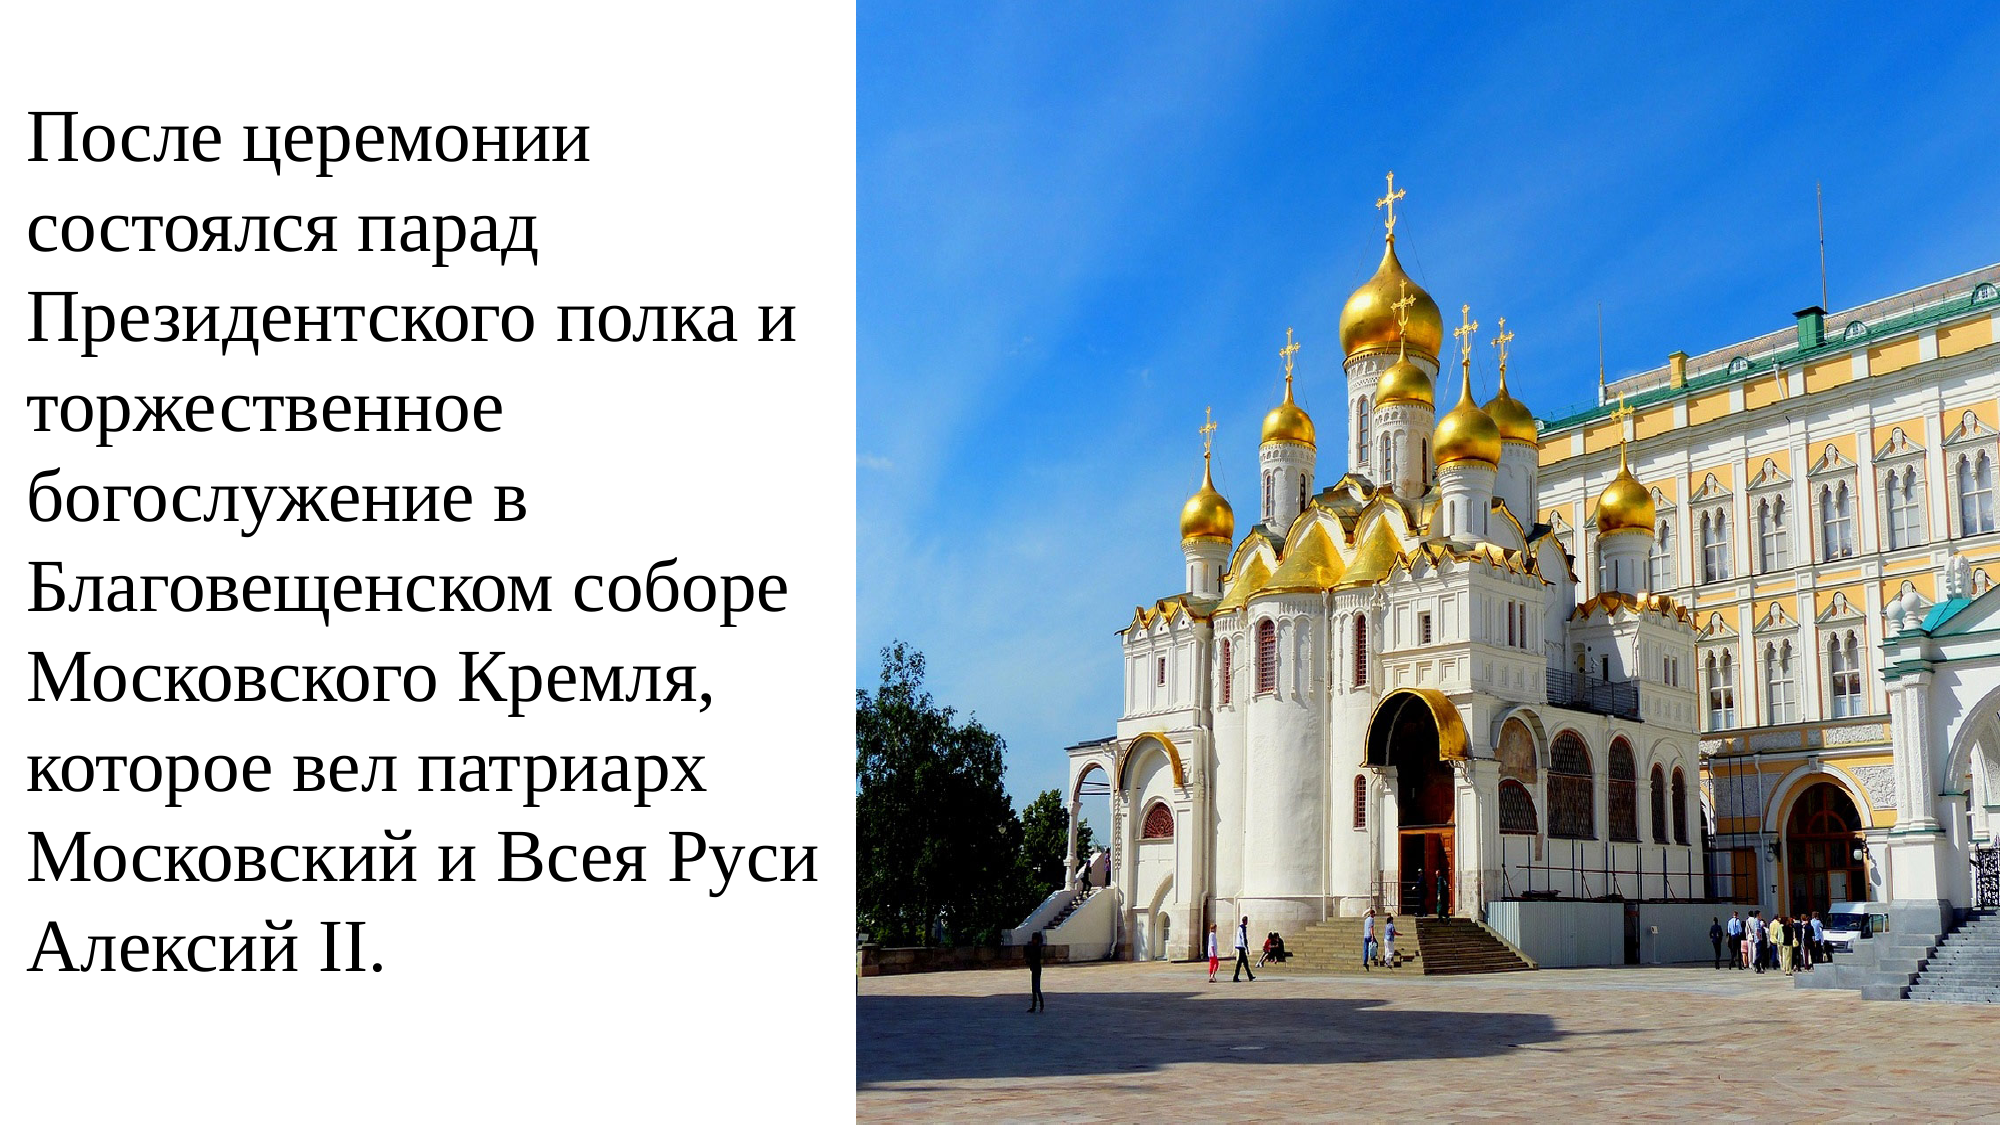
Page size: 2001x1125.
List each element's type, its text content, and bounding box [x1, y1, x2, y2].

text_box После церемонии состоялся парад Президентского полка и торжественное богослужение в Благовещенском соборе Московского Кремля, которое вел патриарх Московский и Всея Руси Алексий II. [11, 78, 856, 994]
picture [856, 0, 2000, 1125]
